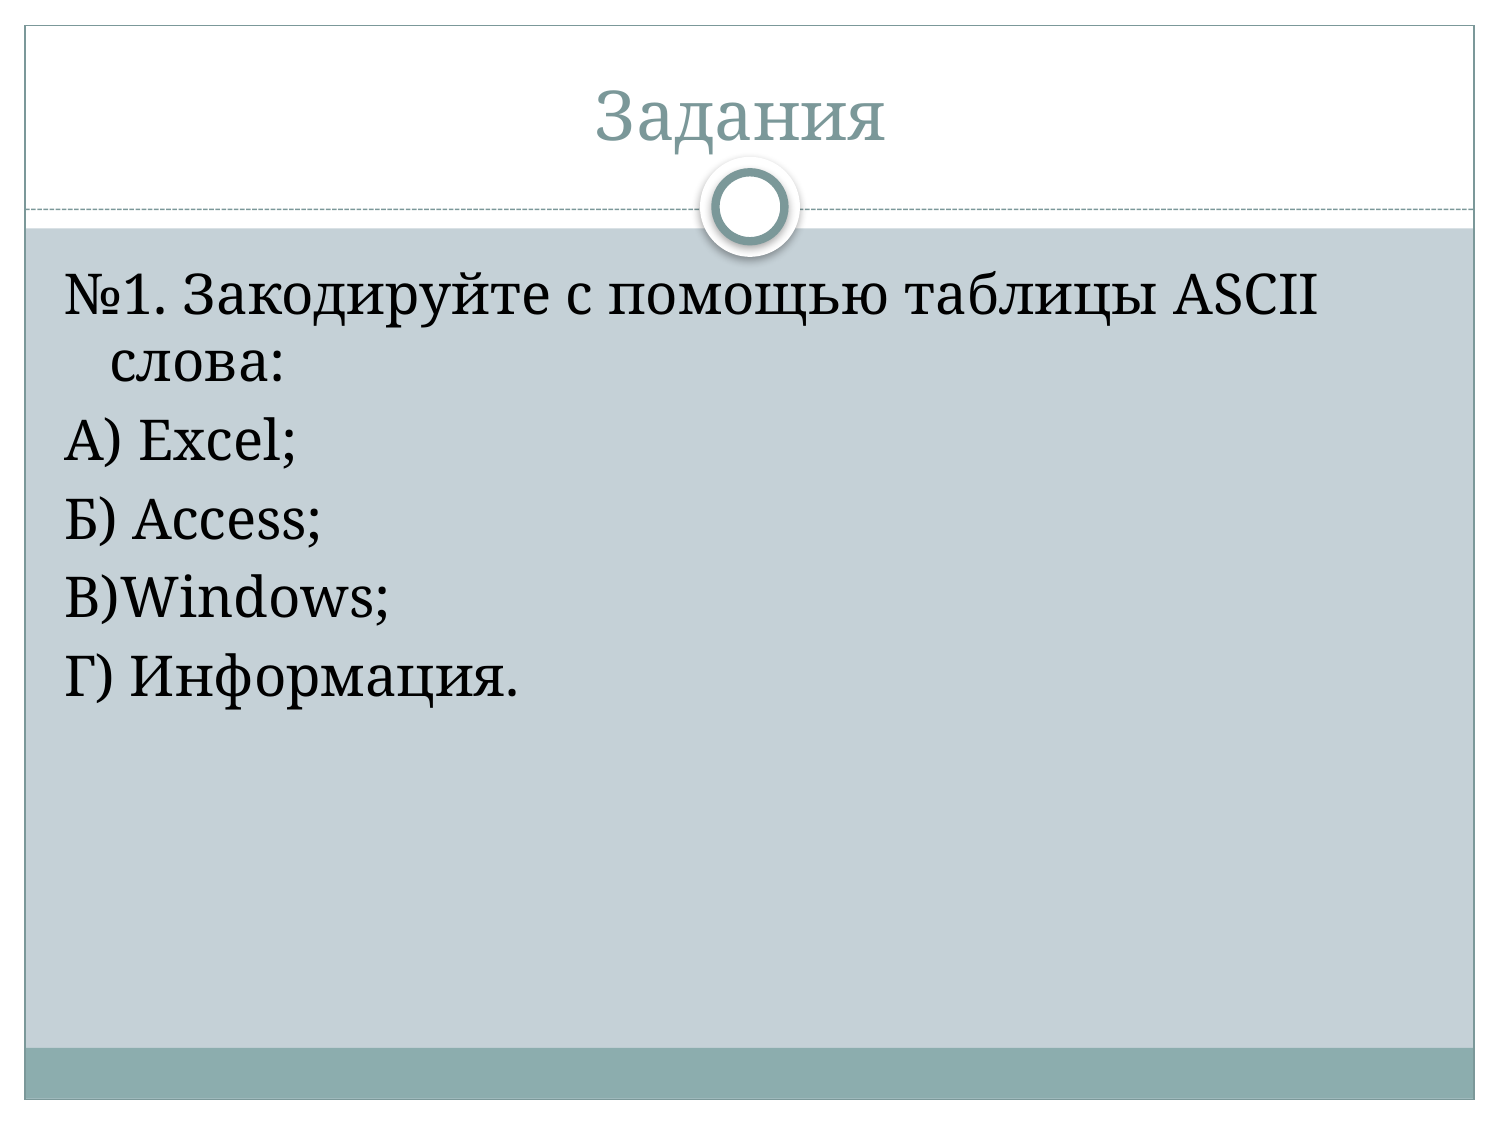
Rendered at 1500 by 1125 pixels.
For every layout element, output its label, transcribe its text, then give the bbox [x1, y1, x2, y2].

title Задания [49, 37, 1450, 162]
list №1. Закодируйте с помощью таблицы ASCII слова: А) Excel; Б) Access; В)Windows; Г) Информация. [49, 250, 1445, 1001]
